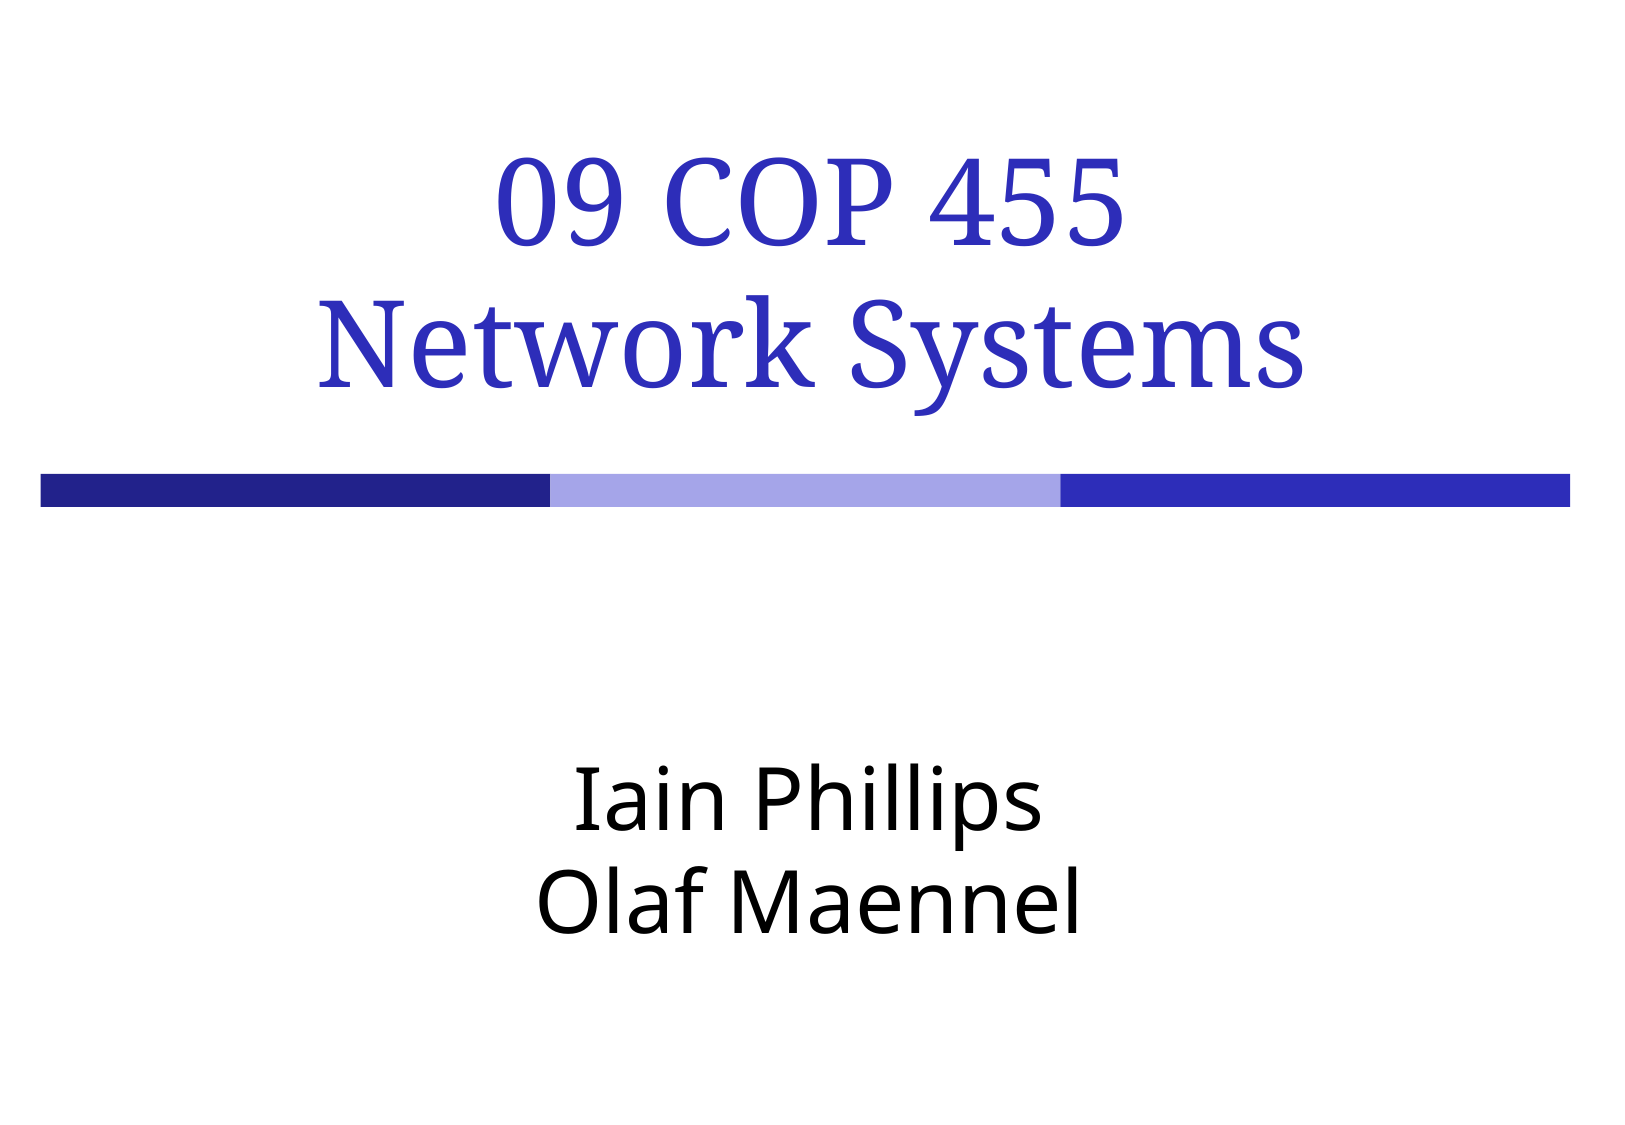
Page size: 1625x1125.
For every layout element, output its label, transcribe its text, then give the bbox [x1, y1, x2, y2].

text_box Iain Phillips Olaf Maennel [118, 612, 1500, 962]
title 09 COP 455 Network Systems [121, 74, 1503, 425]
